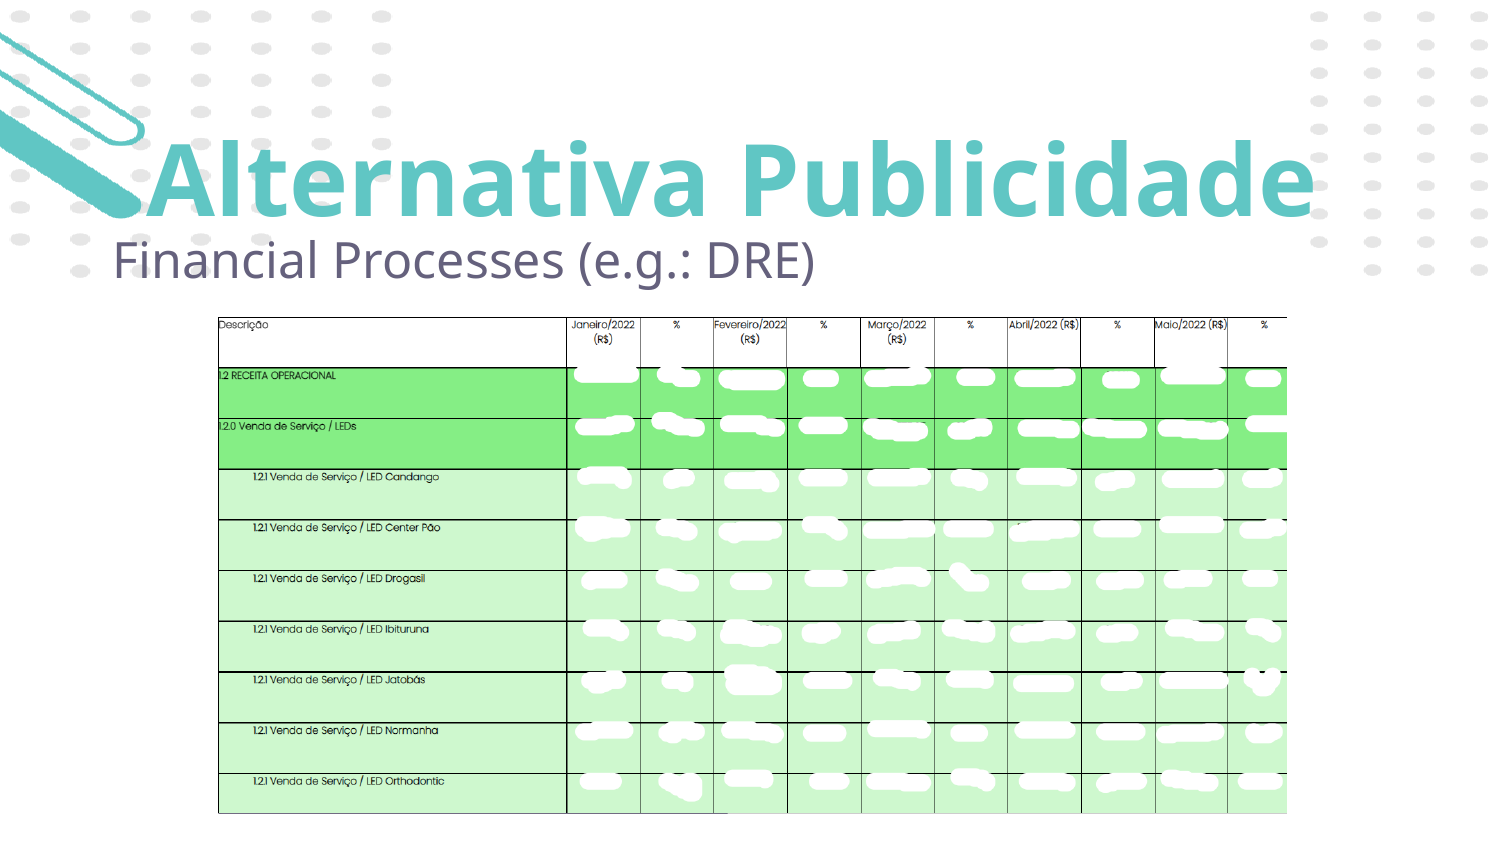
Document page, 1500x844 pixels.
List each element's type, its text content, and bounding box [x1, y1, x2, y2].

picture [0, 0, 1500, 844]
text_box Alternativa Publicidade [146, 102, 1379, 237]
text_box Financial Processes (e.g.: DRE) [112, 220, 893, 296]
